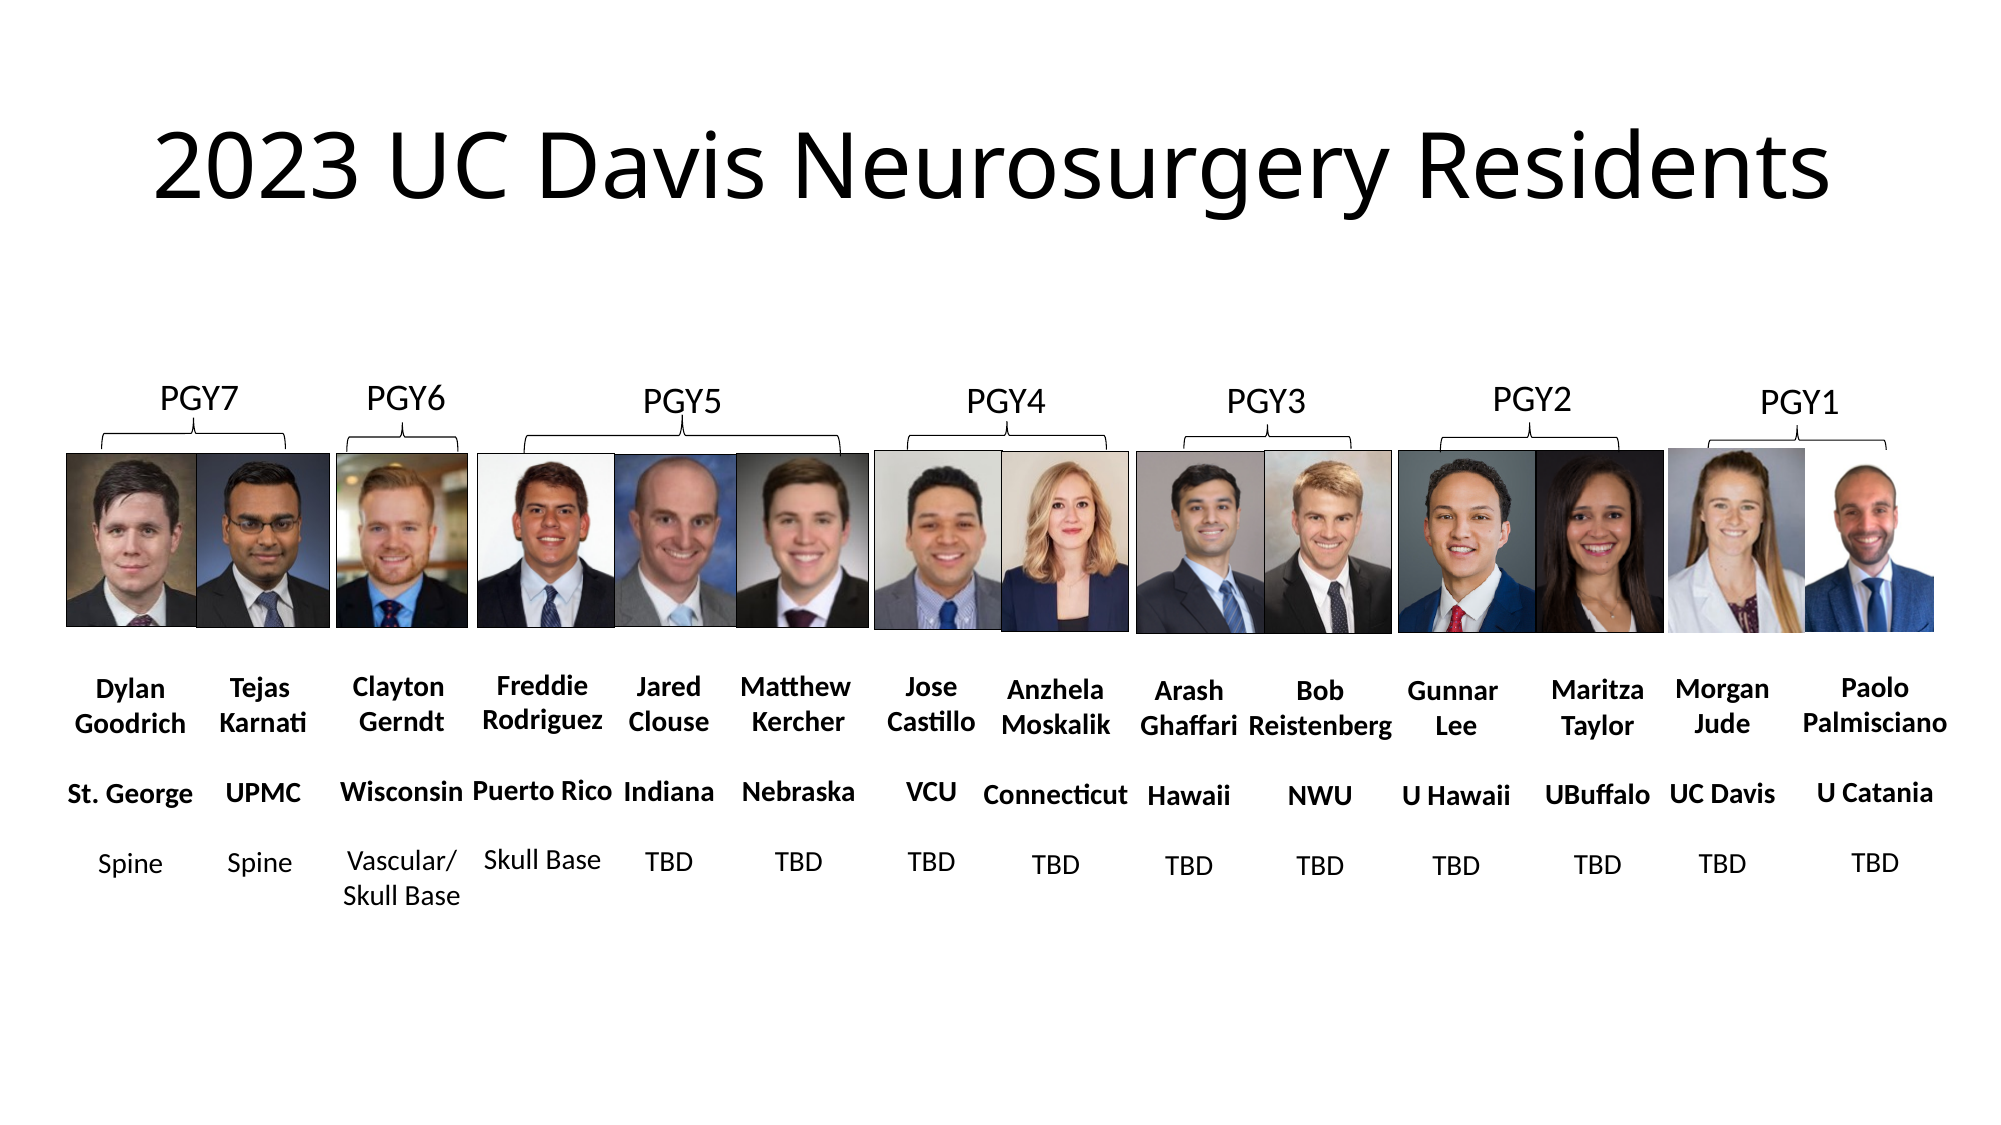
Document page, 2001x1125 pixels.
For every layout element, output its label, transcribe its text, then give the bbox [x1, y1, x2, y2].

picture [1398, 450, 1664, 633]
text_box PGY6 [317, 365, 496, 425]
text_box [346, 422, 459, 452]
text_box [523, 414, 841, 454]
text_box PGY4 [917, 368, 1096, 429]
text_box Tejas Karnati UPMC Spine [177, 660, 349, 886]
text_box [906, 421, 1107, 450]
text_box Paolo Palmisciano U Catania TBD [1780, 661, 1970, 886]
text_box Jared Clouse Indiana TBD [583, 660, 755, 885]
text_box Morgan Jude UC Davis TBD [1637, 662, 1809, 887]
text_box Bob Reistenberg NWU TBD [1275, 663, 1424, 889]
text_box Matthew Kercher Nebraska TBD [712, 659, 886, 885]
picture [874, 450, 1129, 632]
text_box [1439, 422, 1620, 450]
text_box Clayton Gerndt Wisconsin Vascular/ Skull Base [316, 659, 488, 919]
text_box [101, 417, 286, 450]
text_box PGY2 [1443, 367, 1622, 427]
text_box PGY5 [593, 368, 772, 429]
text_box PGY7 [110, 365, 289, 425]
text_box PGY1 [1710, 369, 1889, 430]
picture [336, 453, 468, 628]
text_box PGY3 [1177, 369, 1356, 429]
picture [1667, 448, 1934, 633]
title 2023 UC Davis Neurosurgery Residents [137, 59, 1863, 278]
text_box [1183, 424, 1352, 449]
text_box Dylan Goodrich St. George Spine [45, 662, 217, 887]
picture [65, 453, 330, 628]
text_box Anzhela Moskalik Connecticut TBD [960, 663, 1103, 888]
text_box [1707, 425, 1887, 450]
text_box Jose Castillo VCU TBD [846, 660, 1018, 885]
text_box Maritza Taylor UBuffalo TBD [1519, 663, 1676, 888]
text_box Gunnar Lee U Hawaii TBD [1370, 664, 1542, 889]
text_box Arash Ghaffari Hawaii TBD [1103, 663, 1275, 889]
picture [477, 453, 869, 628]
text_box Freddie Rodriguez Puerto Rico Skull Base [452, 658, 633, 883]
picture [1136, 450, 1392, 634]
